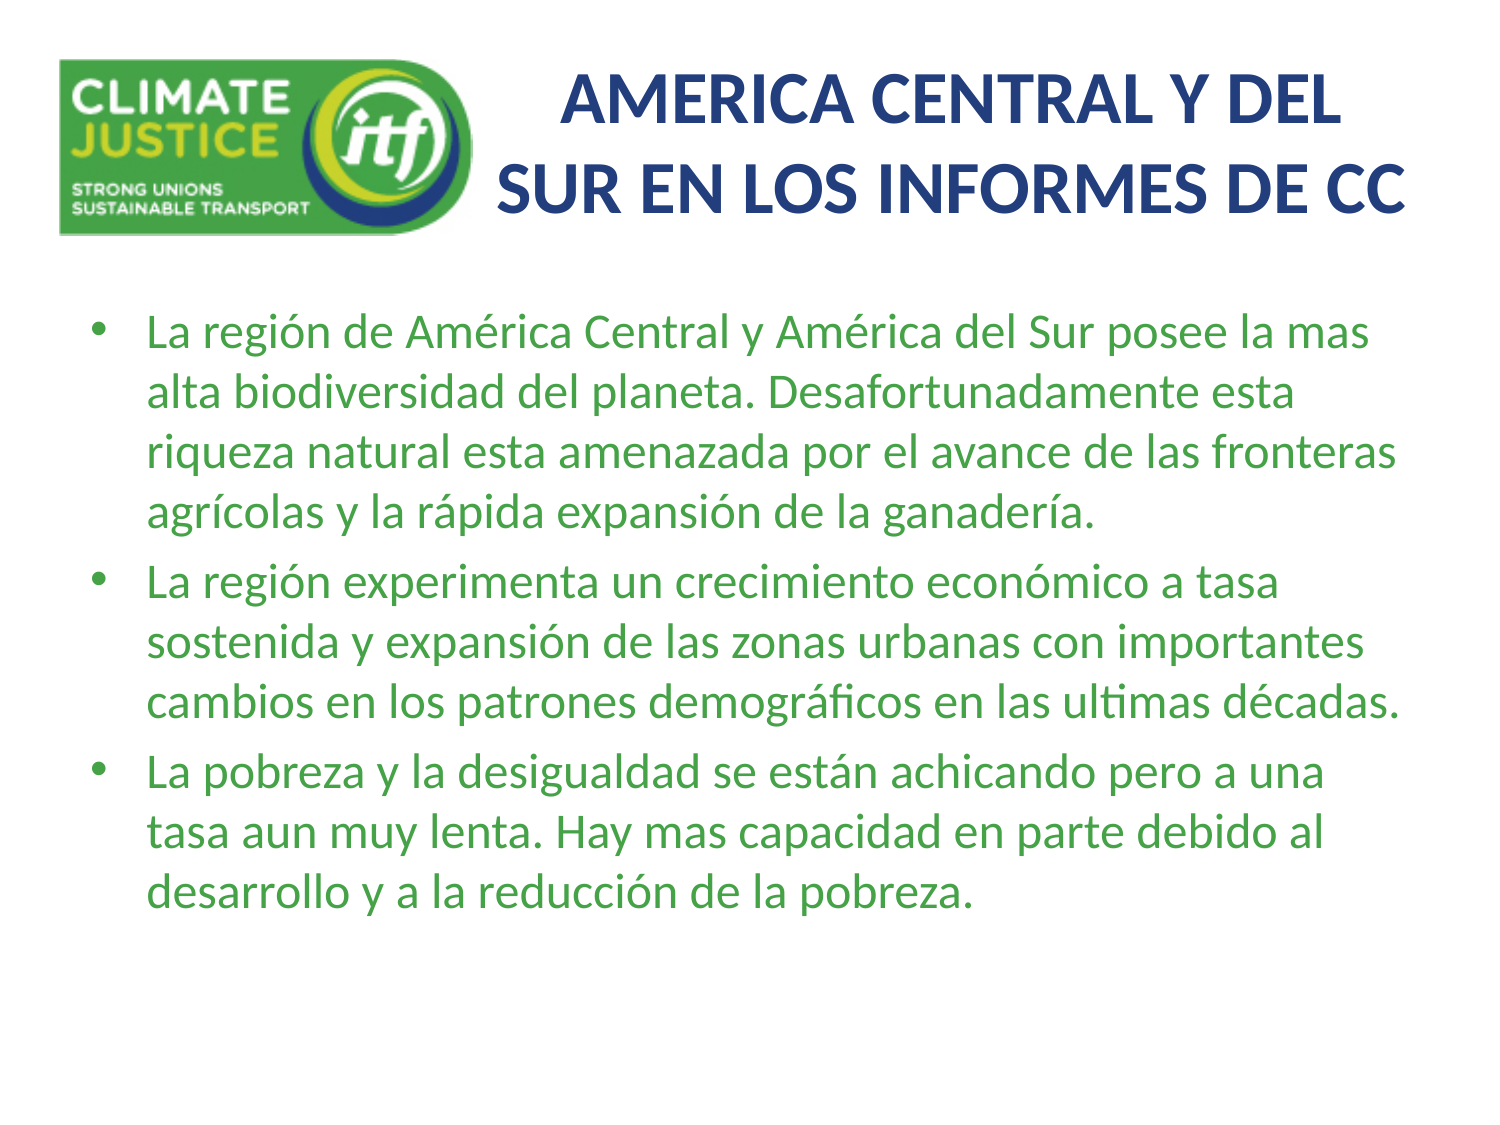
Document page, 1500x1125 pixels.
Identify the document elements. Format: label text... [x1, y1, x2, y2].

list La región de América Central y América del Sur posee la mas alta biodiversidad del planeta. Desafortunadamente esta riqueza natural esta amenazada por el avance de las fronteras agrícolas y la rápida expansión de la ganadería. La región experimenta un crecimiento económico a tasa sostenida y expansión de las zonas urbanas con importantes cambios en los patrones demográficos en las ultimas décadas. La pobreza y la desigualdad se están achicando pero a una tasa aun muy lenta. Hay mas capacidad en parte debido al desarrollo y a la reducción de la pobreza. [75, 290, 1425, 1035]
picture [59, 59, 473, 236]
title AMERICA CENTRAL Y DEL SUR EN LOS INFORMES DE CC [478, 45, 1425, 233]
